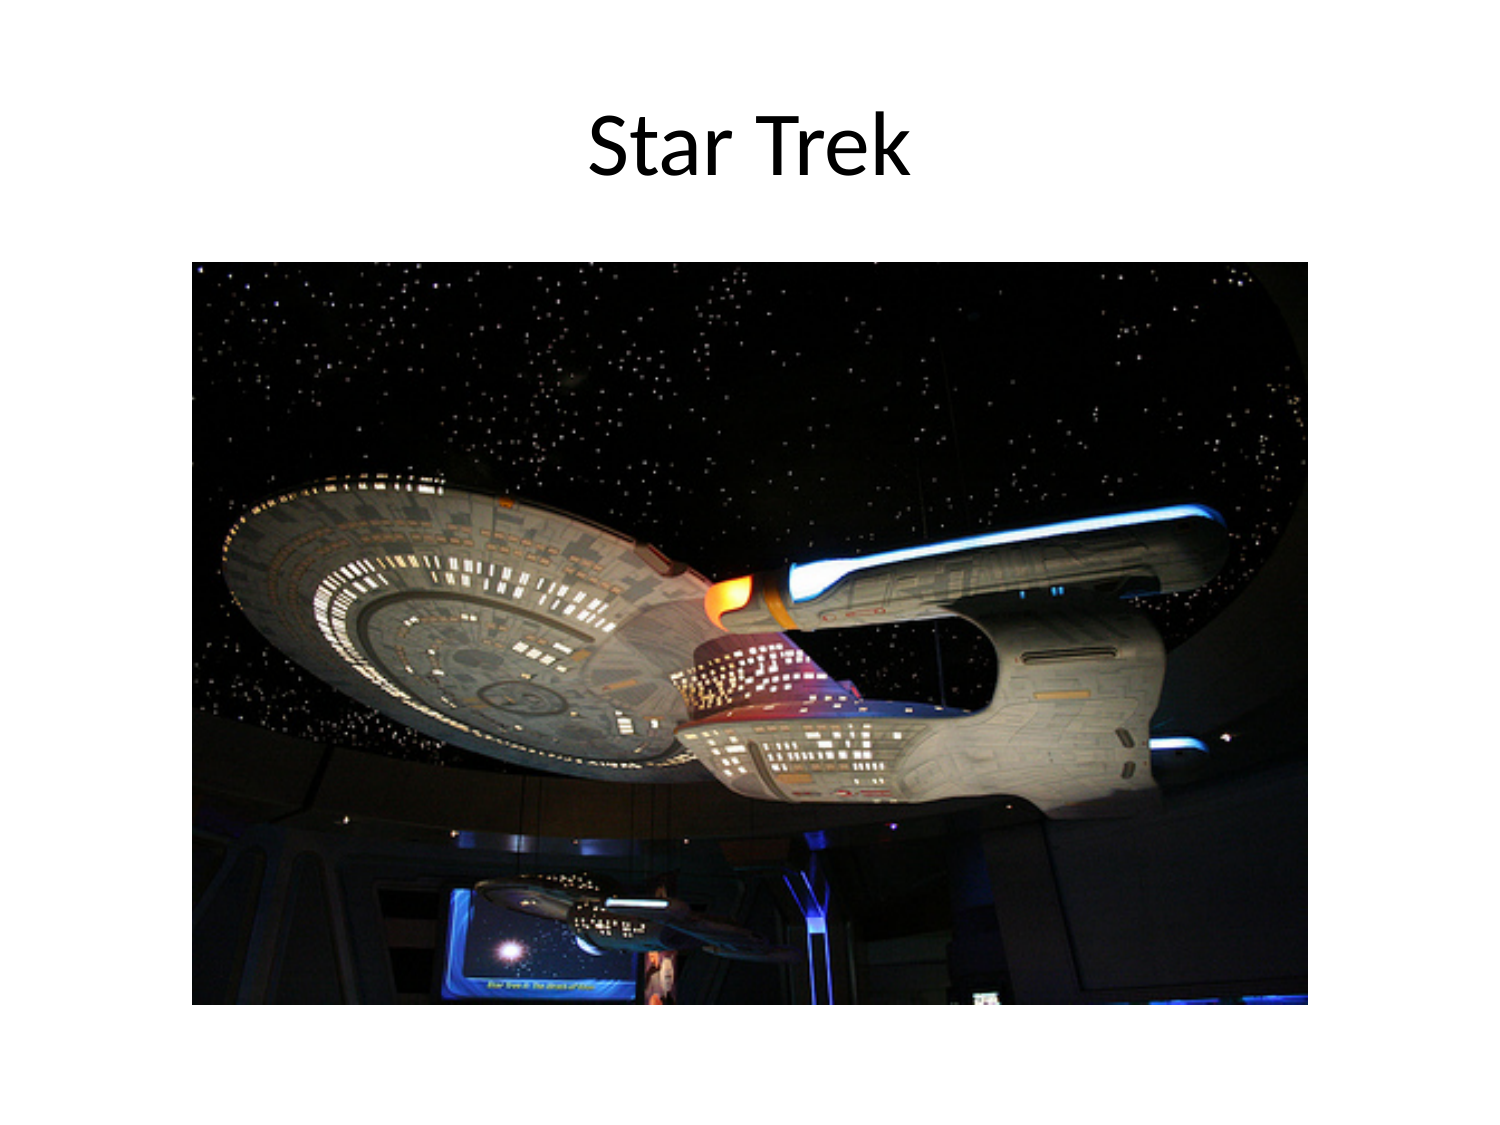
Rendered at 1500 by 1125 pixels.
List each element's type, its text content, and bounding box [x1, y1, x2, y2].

title Star Trek [75, 45, 1425, 233]
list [74, 262, 1426, 1006]
